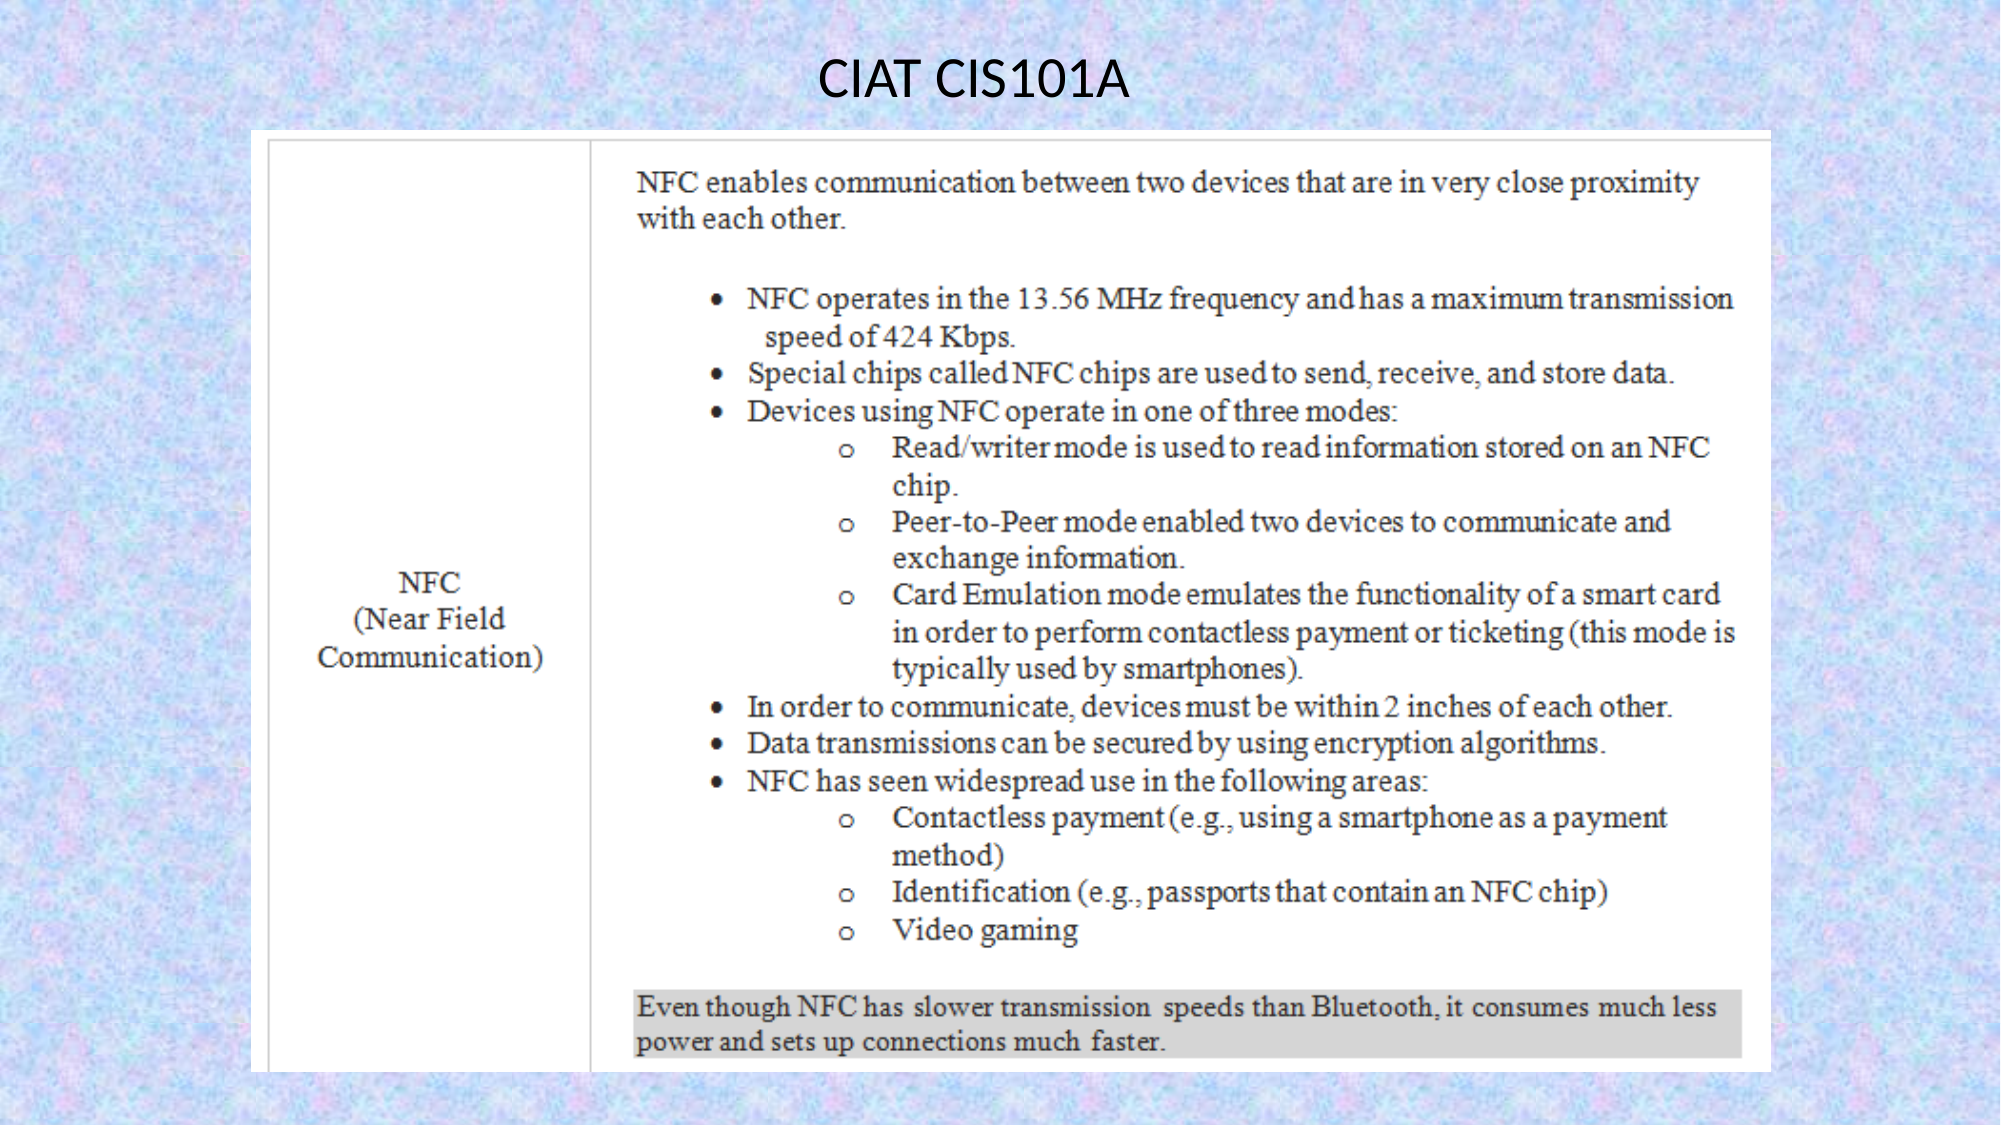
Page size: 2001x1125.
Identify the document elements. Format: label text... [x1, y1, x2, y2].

text_box CIAT CIS101A [782, 31, 1166, 117]
picture [0, 0, 2001, 1125]
